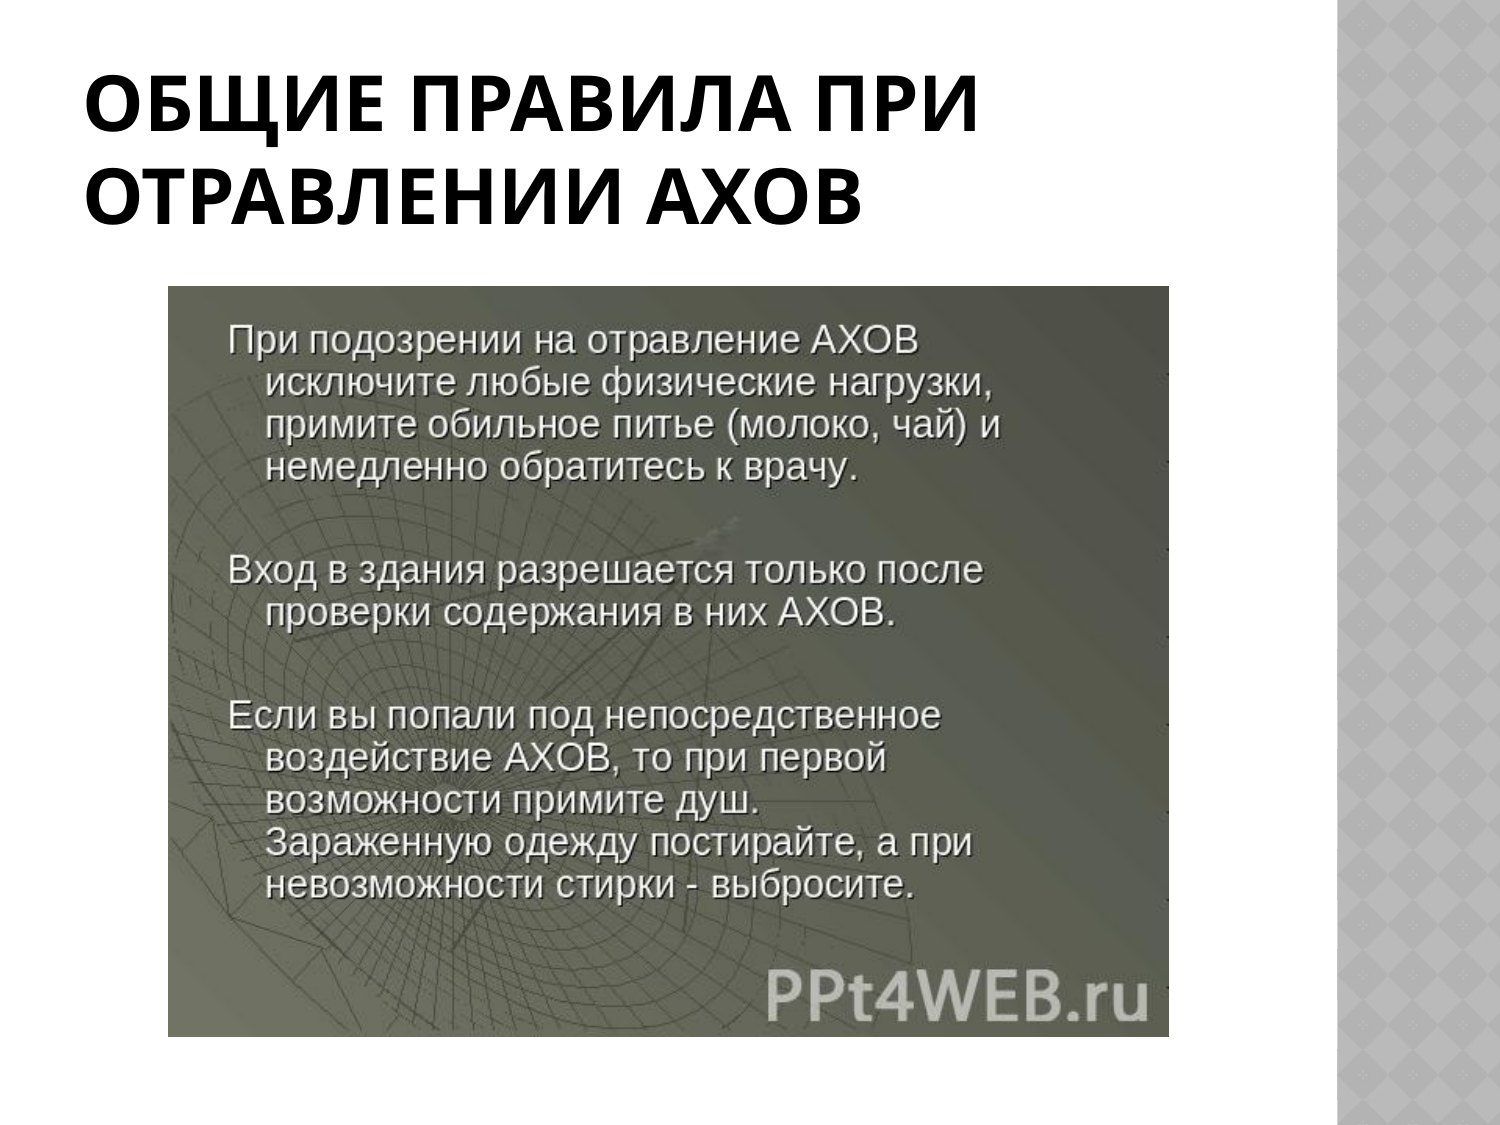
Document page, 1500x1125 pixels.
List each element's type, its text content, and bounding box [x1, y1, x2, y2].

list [168, 286, 1170, 1037]
title ОБЩИЕ ПРАВИЛА ПРИ ОТРАВЛЕНИИ ахов [75, 52, 1263, 240]
